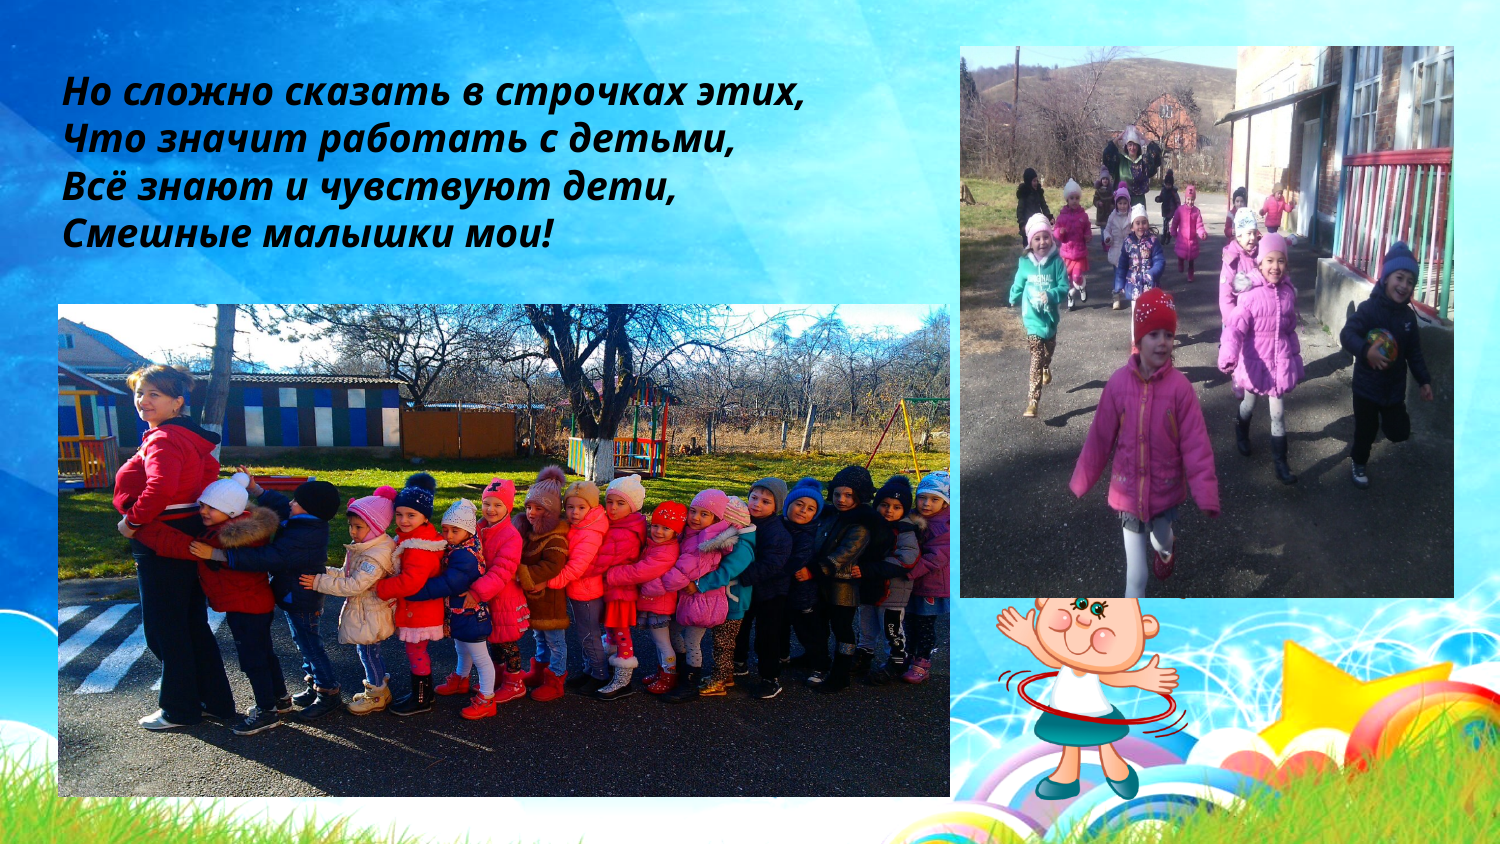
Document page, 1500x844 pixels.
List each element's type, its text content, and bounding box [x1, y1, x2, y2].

picture [58, 304, 950, 797]
text_box Но сложно сказать в строчках этих, Что значит работать с детьми, Всё знают и чувствуют дети, Смешные малышки мои! [46, 58, 955, 264]
picture [960, 46, 1454, 812]
